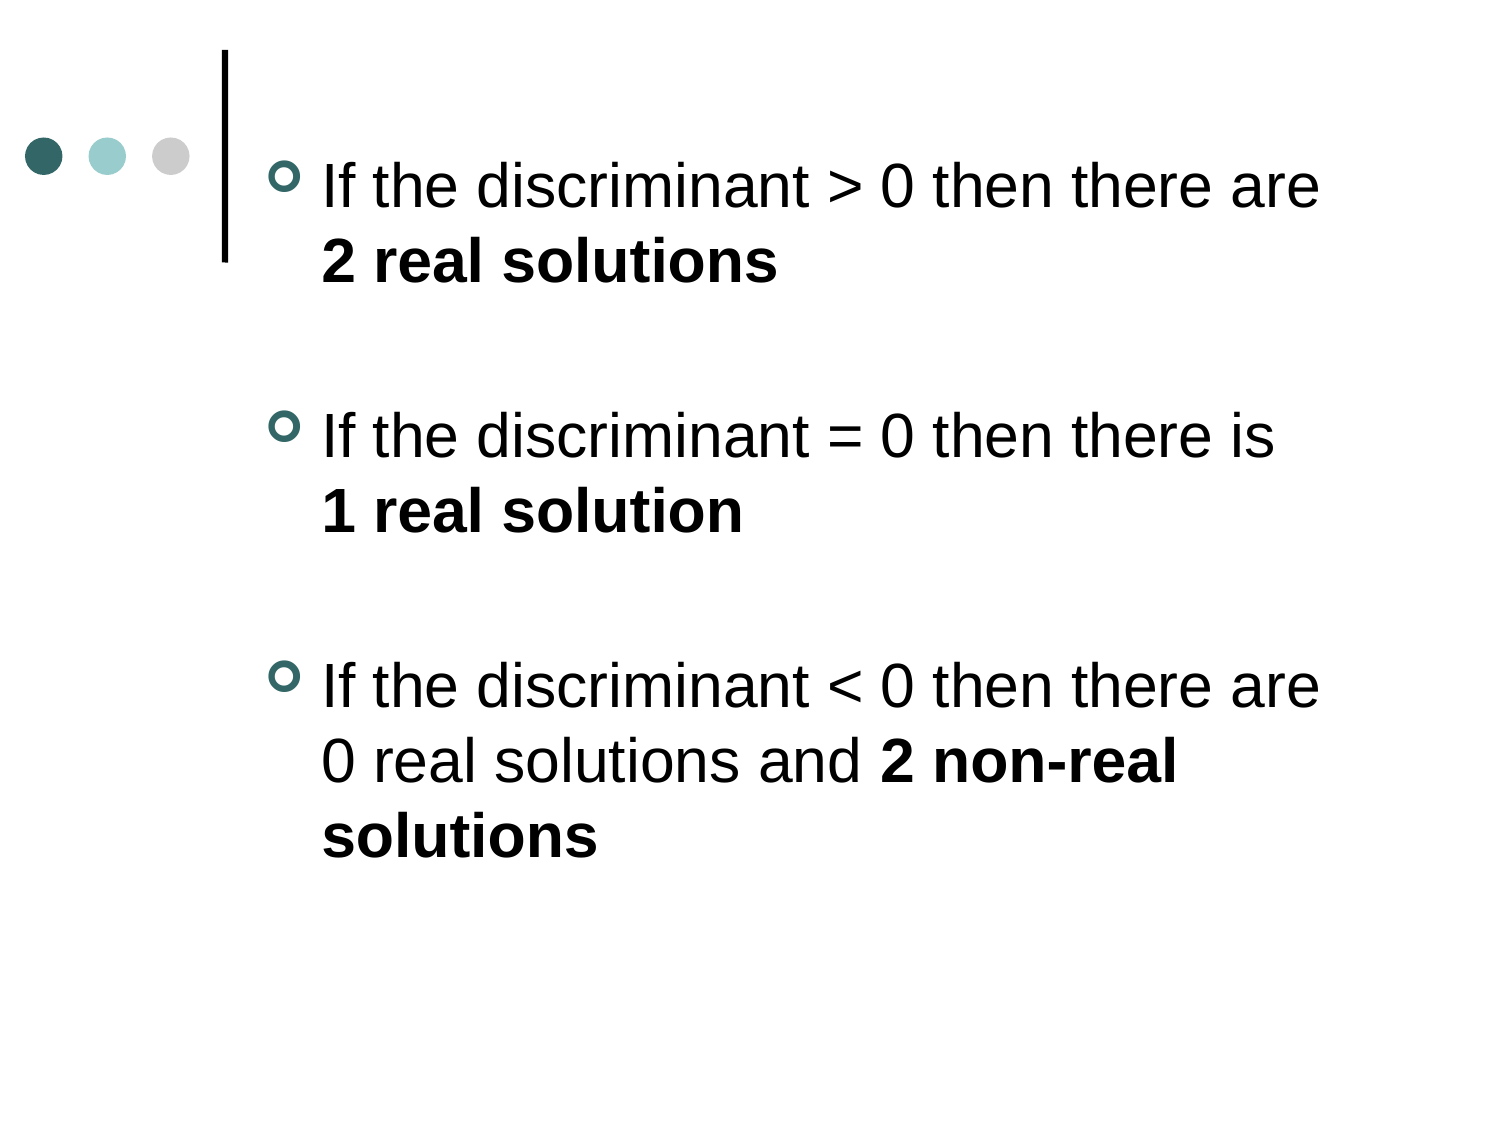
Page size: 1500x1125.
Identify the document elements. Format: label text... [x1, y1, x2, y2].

list If the discriminant > 0 then there are 2 real solutions If the discriminant = 0 then there is 1 real solution If the discriminant < 0 then there are 0 real solutions and 2 non-real solutions [249, 137, 1351, 988]
